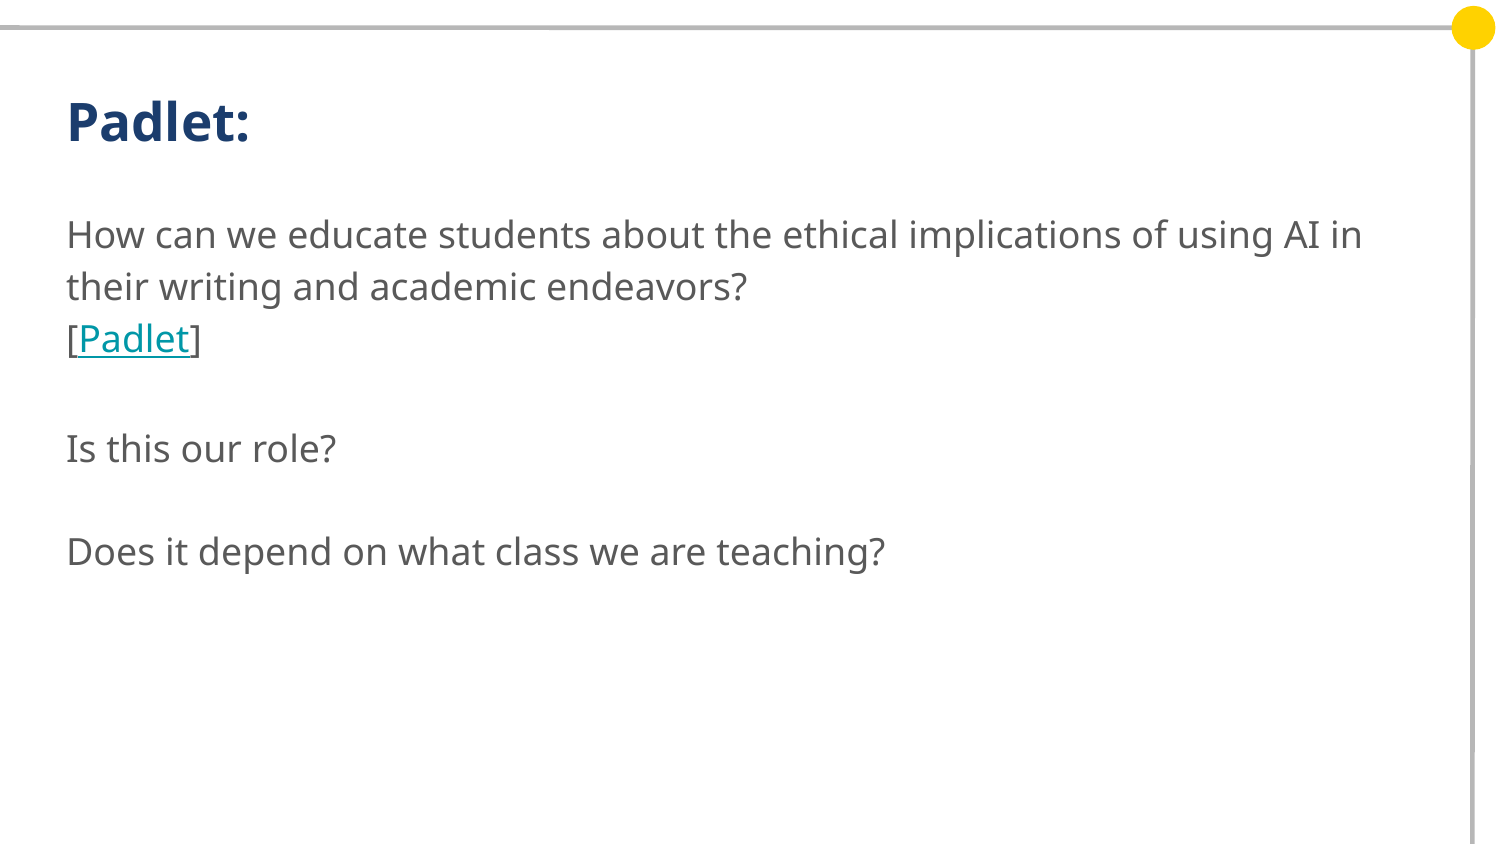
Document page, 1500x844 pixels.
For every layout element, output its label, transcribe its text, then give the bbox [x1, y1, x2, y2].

title Padlet: [51, 72, 1449, 167]
list How can we educate students about the ethical implications of using AI in their writing and academic endeavors? [Padlet] Is this our role? Does it depend on what class we are teaching? [51, 189, 1449, 750]
